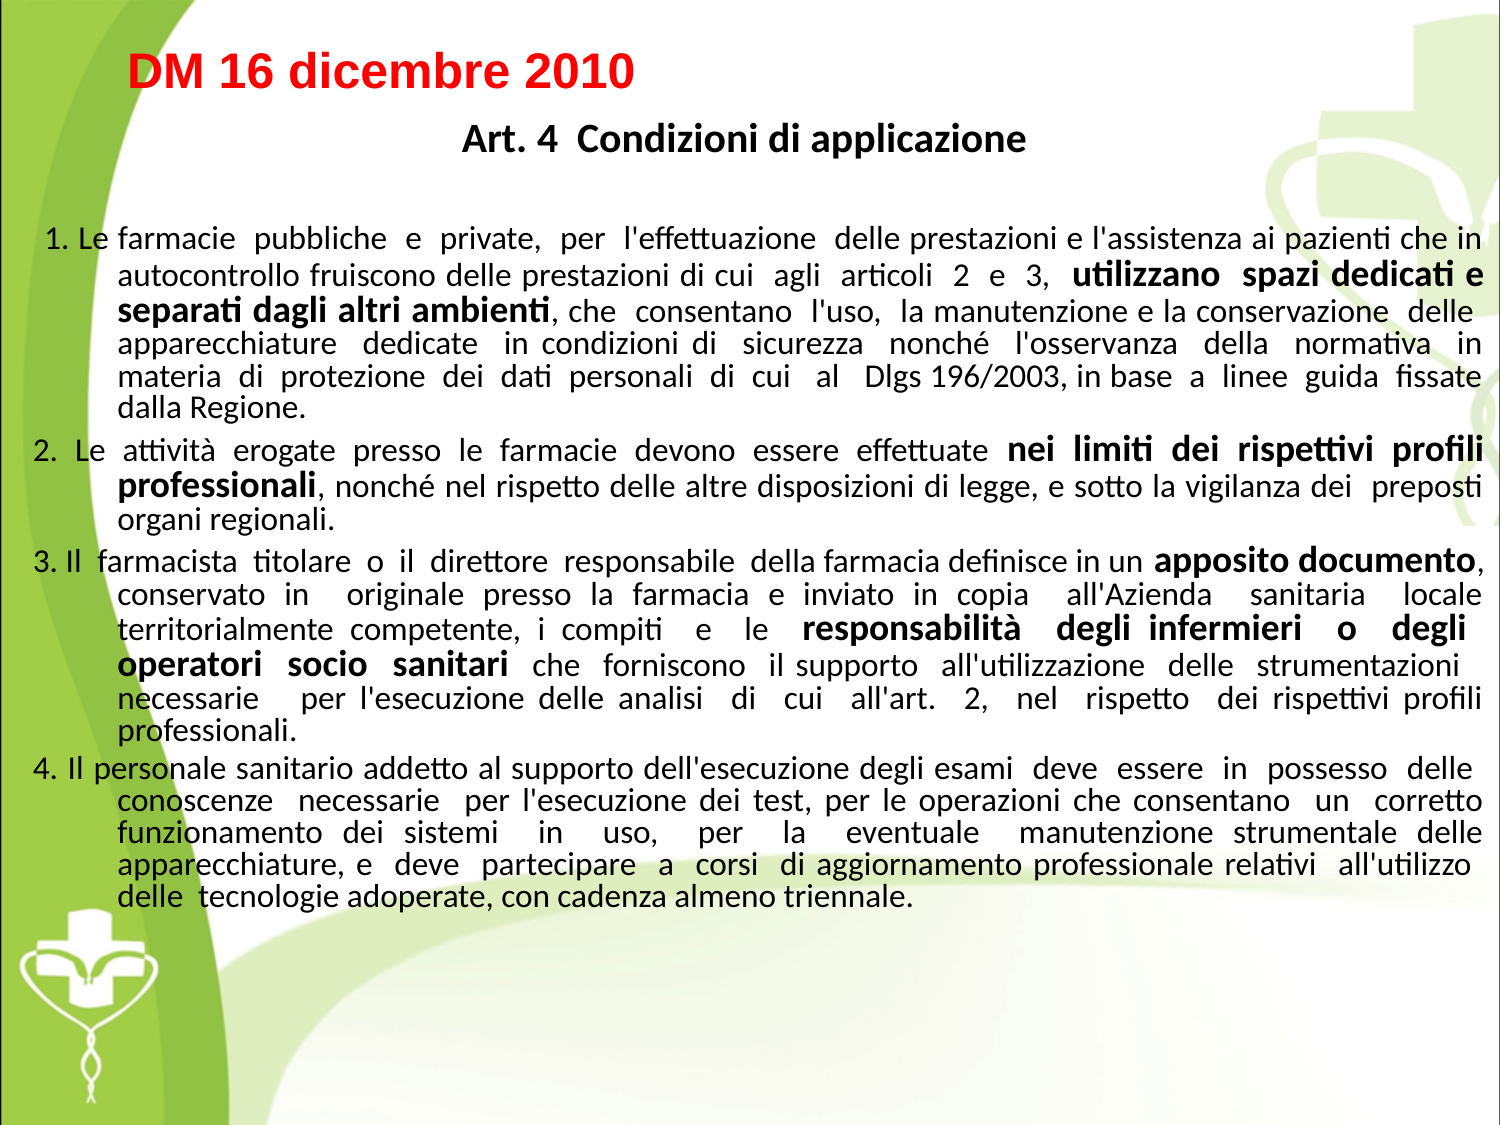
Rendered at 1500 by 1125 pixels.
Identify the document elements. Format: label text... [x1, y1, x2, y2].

list Art. 4 Condizioni di applicazione 1. Le farmacie pubbliche e private, per l'effettuazione delle prestazioni e l'assistenza ai pazienti che in autocontrollo fruiscono delle prestazioni di cui agli articoli 2 e 3, utilizzano spazi dedicati e separati dagli altri ambienti, che consentano l'uso, la manutenzione e la conservazione delle apparecchiature dedicate in condizioni di sicurezza nonché l'osservanza della normativa in materia di protezione dei dati personali di cui al Dlgs 196/2003, in base a linee guida fissate dalla Regione. 2. Le attività erogate presso le farmacie devono essere effettuate nei limiti dei rispettivi profili professionali, nonché nel rispetto delle altre disposizioni di legge, e sotto la vigilanza dei preposti organi regionali. 3. Il farmacista titolare o il direttore responsabile della farmacia definisce in un apposito documento, conservato in originale presso la farmacia e inviato in copia all'Azienda sanitaria locale territorialmente competente, i compiti e le responsabilità degli infermieri o degli operatori socio sanitari che forniscono il supporto all'utilizzazione delle strumentazioni necessarie per l'esecuzione delle analisi di cui all'art. 2, nel rispetto dei rispettivi profili professionali. 4. Il personale sanitario addetto al supporto dell'esecuzione degli esami deve essere in possesso delle conoscenze necessarie per l'esecuzione dei test, per le operazioni che consentano un corretto funzionamento dei sistemi in uso, per la eventuale manutenzione strumentale delle apparecchiature, e deve partecipare a corsi di aggiornamento professionale relativi all'utilizzo delle tecnologie adoperate, con cadenza almeno triennale. [0, 113, 1500, 1125]
picture [0, 0, 1500, 113]
text_box DM 16 dicembre 2010 [112, 30, 750, 106]
